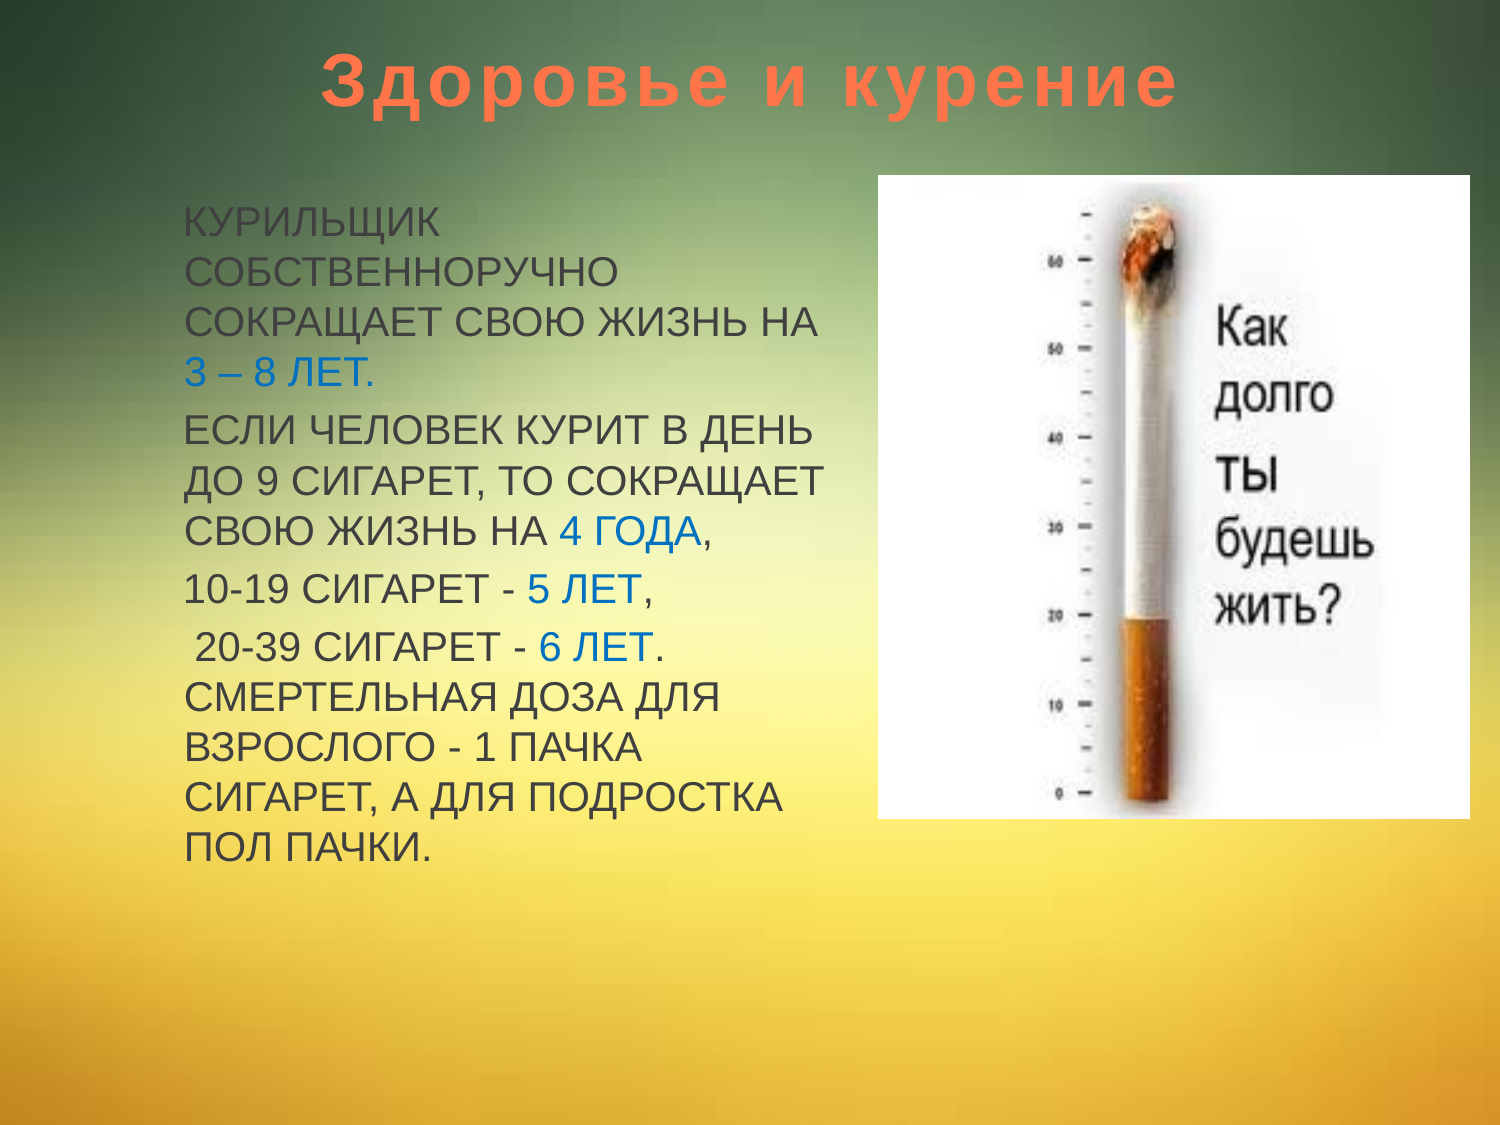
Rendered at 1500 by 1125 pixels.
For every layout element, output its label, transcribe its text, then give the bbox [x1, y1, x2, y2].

list Курильщик собственноручно сокращает свою жизнь на 3 – 8 лет. Если человек курит в день до 9 сигарет, то сокращает свою жизнь на 4 года, 10-19 сигарет - 5 лет, 20-39 сигарет - 6 лет. СМЕРТЕЛЬНАЯ доза для взрослого - 1 пачка сигарет, а для подростка пол пачки. [46, 187, 856, 821]
picture [0, 0, 1500, 1125]
title Здоровье и курение [141, 34, 1359, 119]
